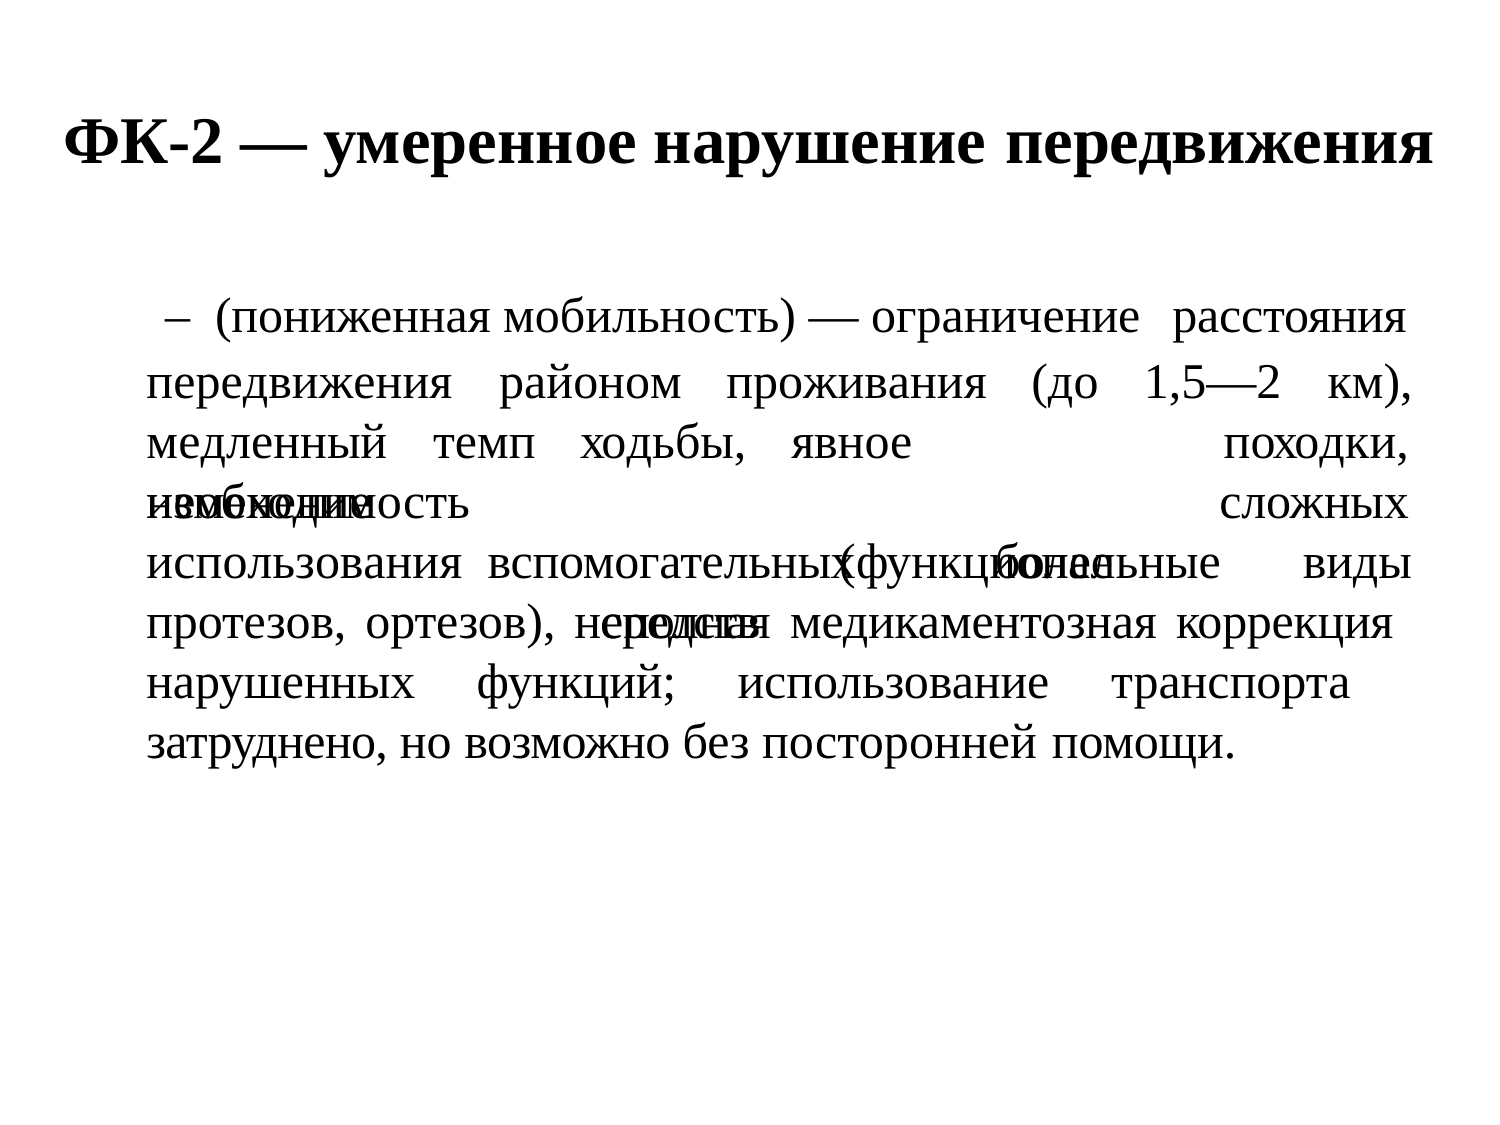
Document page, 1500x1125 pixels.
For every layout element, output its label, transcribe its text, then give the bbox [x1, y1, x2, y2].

text_box медленный темп ходьбы, явное изменение более [144, 406, 1182, 526]
text_box – (пониженная мобильность) — ограничение расстояния передвижения районом проживания (до 1,5—2 км), [144, 274, 1413, 409]
text_box протезов, ортезов), неполная медикаментозная коррекция нарушенных функций; использование транспорта затруднено, но возможно без посторонней помощи. [144, 586, 1413, 769]
text_box необходимость использования вспомогательных средств [144, 466, 891, 586]
text_box походки, сложных [1217, 406, 1414, 529]
title ФК-2 — умеренное нарушение передвижения [61, 94, 1441, 285]
text_box (функциональные виды [837, 526, 1413, 586]
